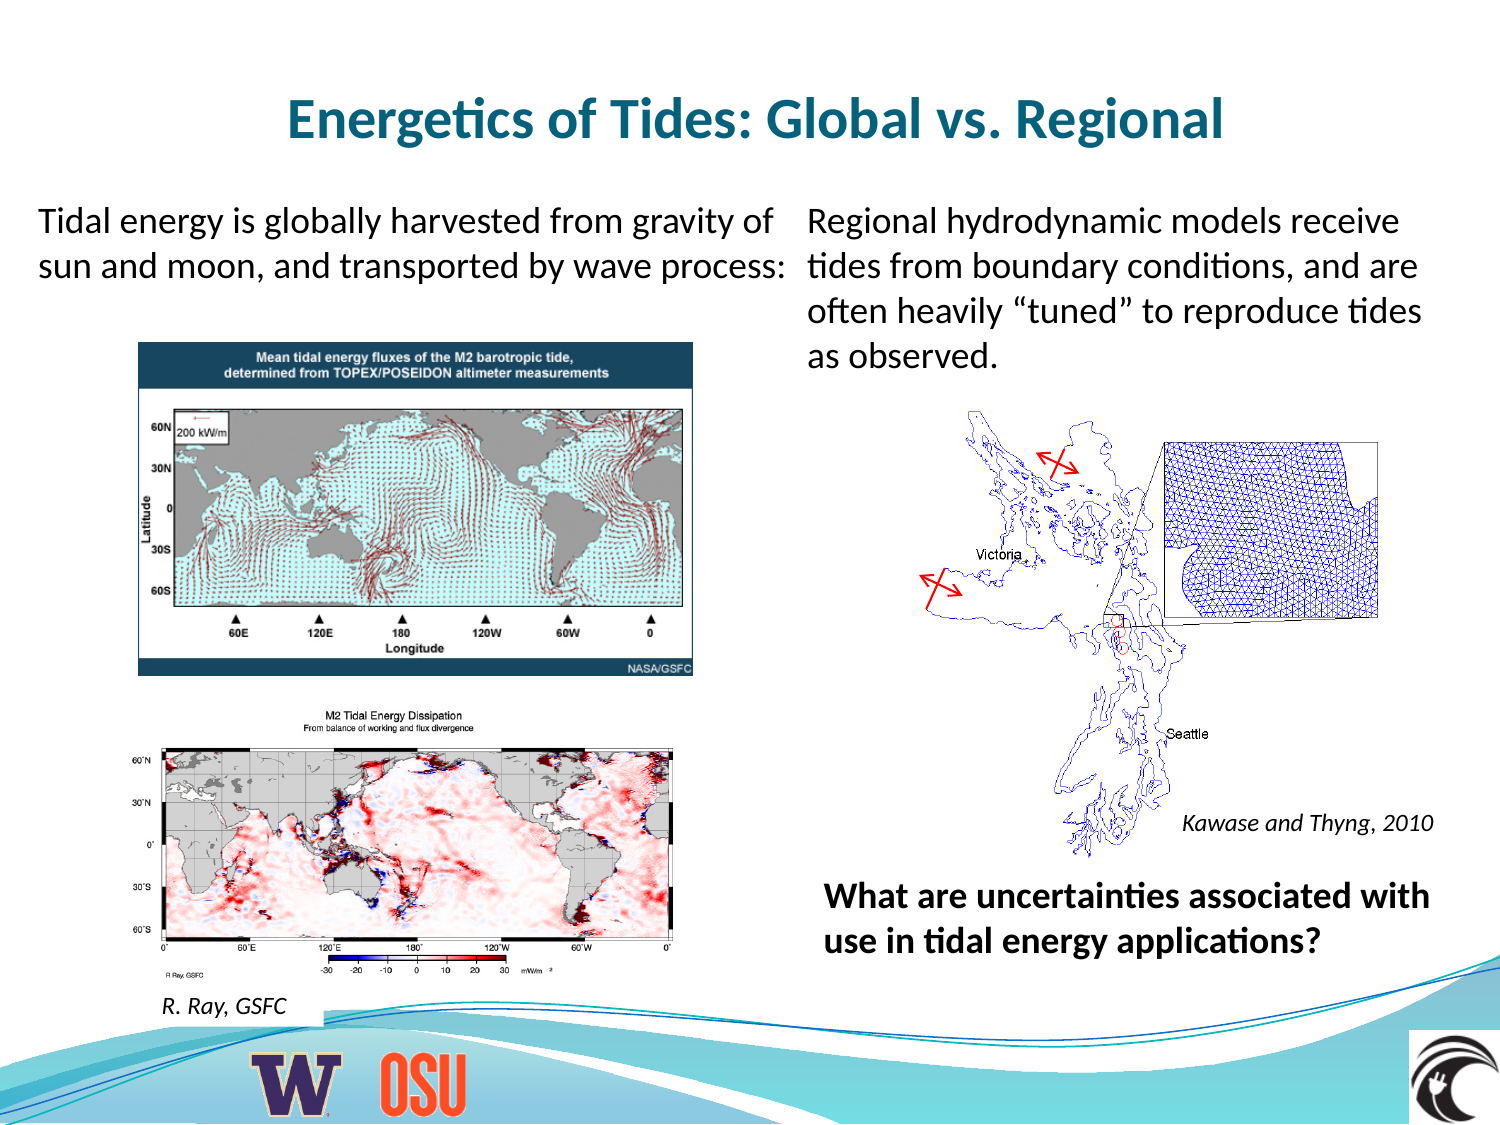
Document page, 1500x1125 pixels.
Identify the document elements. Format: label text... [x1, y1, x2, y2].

picture [1409, 1030, 1500, 1125]
picture [379, 1051, 467, 1117]
picture [249, 1052, 343, 1117]
text_box Kawase and Thyng, 2010 [1396, 799, 1458, 844]
picture [132, 708, 674, 980]
picture [137, 342, 693, 676]
text_box R. Ray, GSFC [146, 993, 324, 1027]
text_box Energetics of Tides: Global vs. Regional [74, 78, 1438, 153]
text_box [918, 407, 1389, 864]
text_box Tidal energy is globally harvested from gravity of sun and moon, and transported by wave process: [23, 188, 792, 294]
text_box Regional hydrodynamic models receive tides from boundary conditions, and are often heavily “tuned” to reproduce tides as observed. [792, 188, 1458, 384]
text_box What are uncertainties associated with use in tidal energy applications? [808, 863, 1487, 969]
